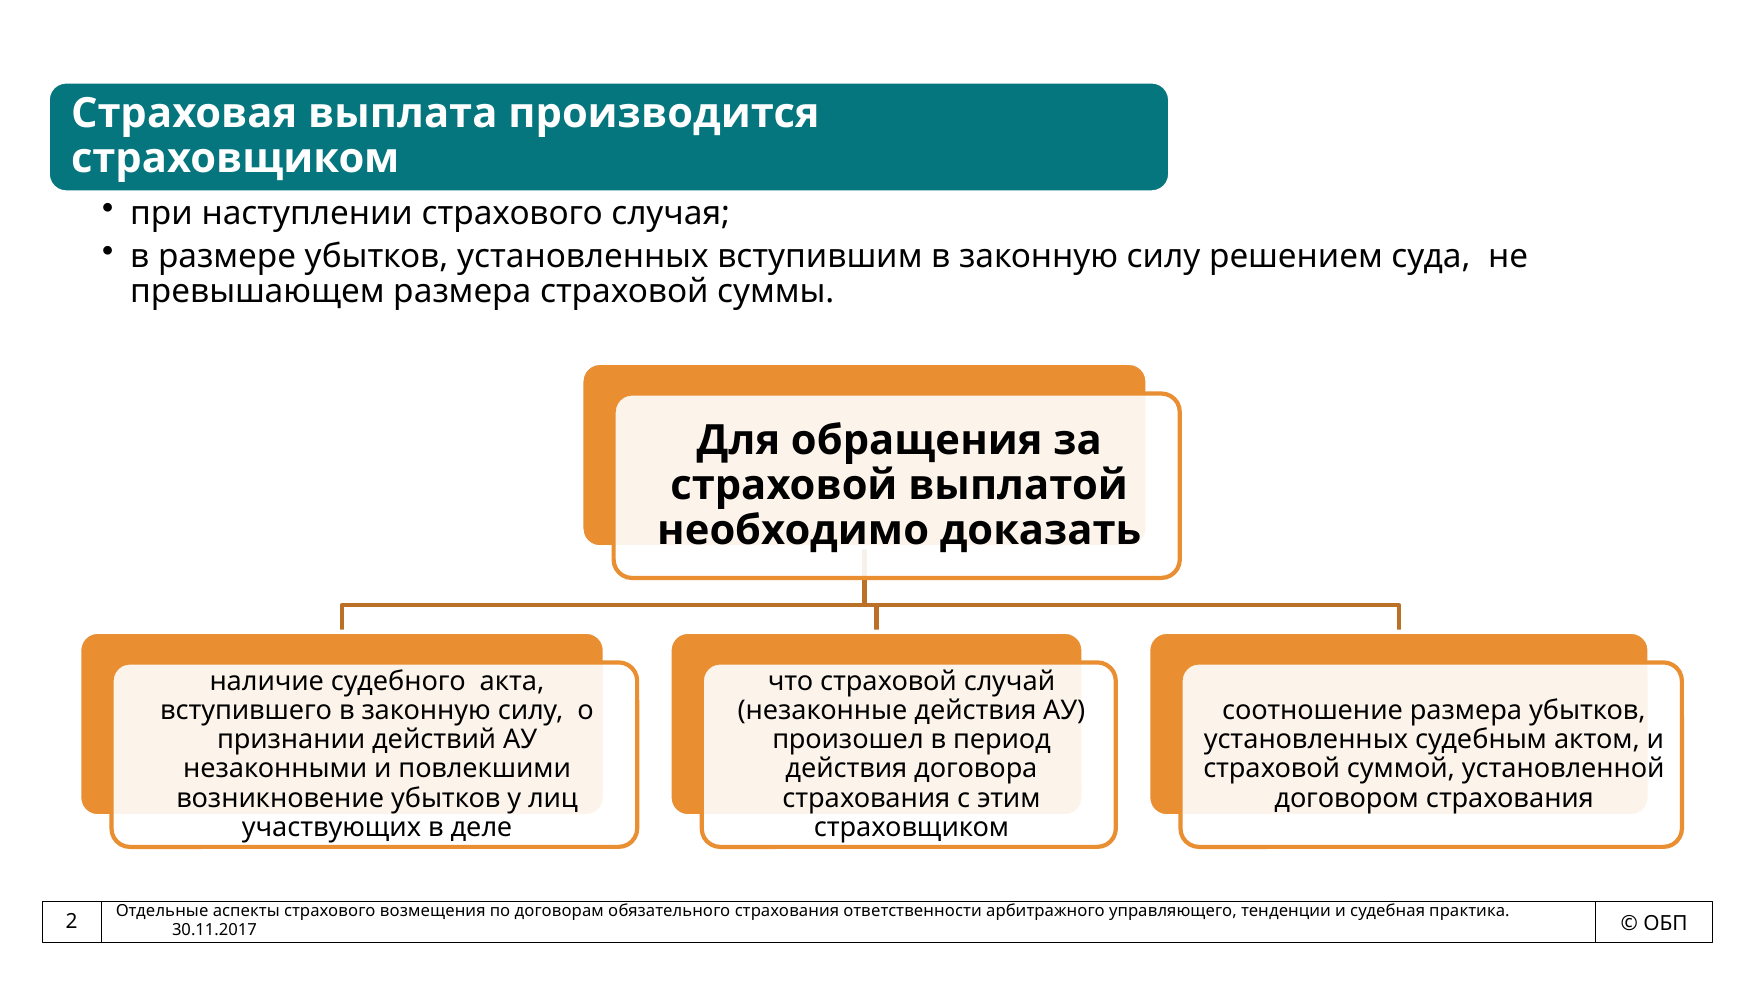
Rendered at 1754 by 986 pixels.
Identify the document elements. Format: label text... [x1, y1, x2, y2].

slide_number 2 [42, 901, 101, 943]
list Отдельные аспекты страхового возмещения по договорам обязательного страхования ответственности арбитражного управляющего, тенденции и судебная практика. 30.11.2017 [101, 901, 1596, 943]
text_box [73, 362, 1688, 848]
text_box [47, 8, 1754, 399]
